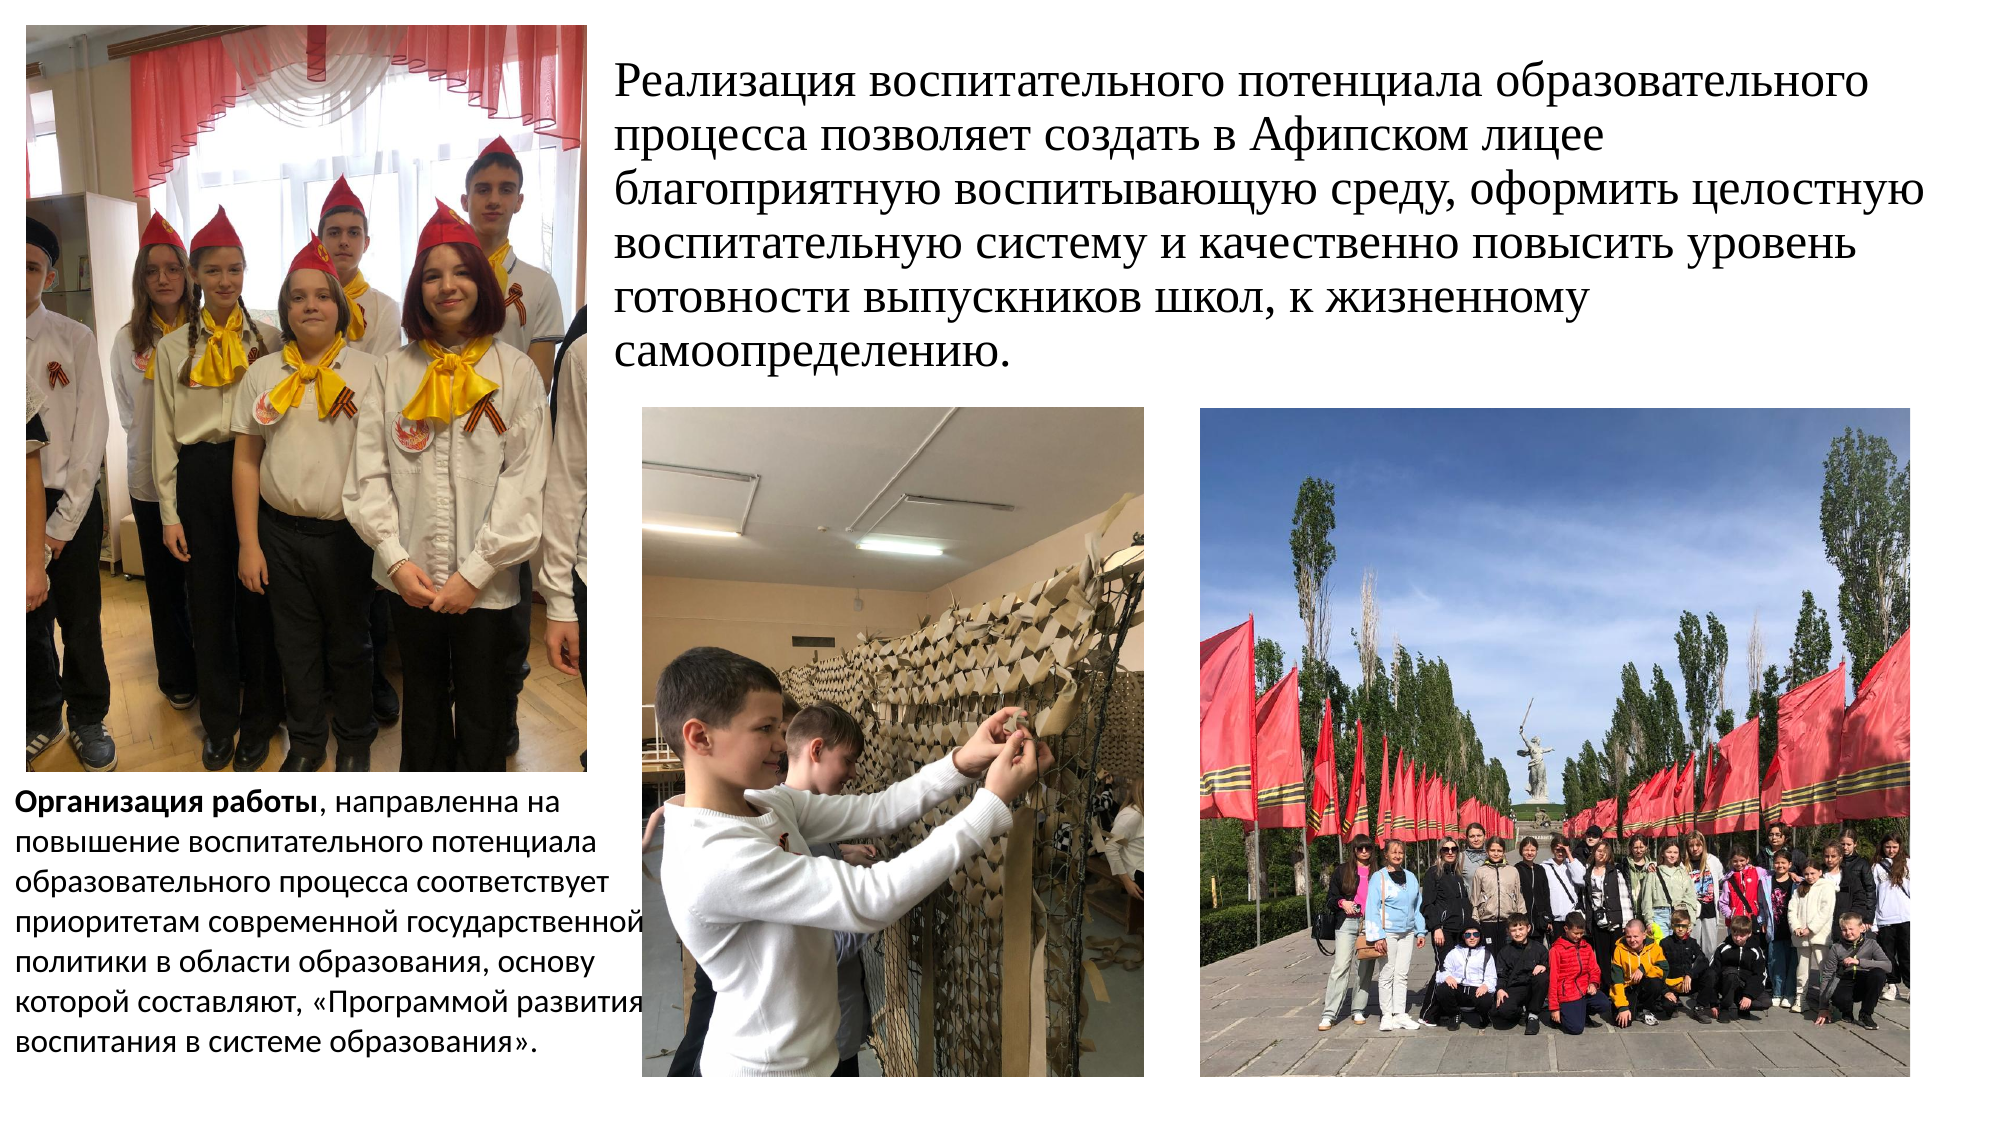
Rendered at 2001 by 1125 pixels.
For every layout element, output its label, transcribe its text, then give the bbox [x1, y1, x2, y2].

list Реализация воспитательного потенциала образовательного процесса позволяет создать в Афипском лицее благоприятную воспитывающую среду, оформить целостную воспитательную систему и качественно повысить уровень готовности выпускников школ, к жизненному самоопределению. [598, 45, 1942, 421]
picture [26, 25, 587, 772]
text_box Организация работы, направленна на повышение воспитательного потенциала образовательного процесса соответствует приоритетам современной государственной политики в области образования, основу которой составляют, «Программой развития воспитания в системе образования». [0, 771, 642, 1066]
picture [642, 407, 1144, 1077]
picture [1199, 407, 1911, 1077]
